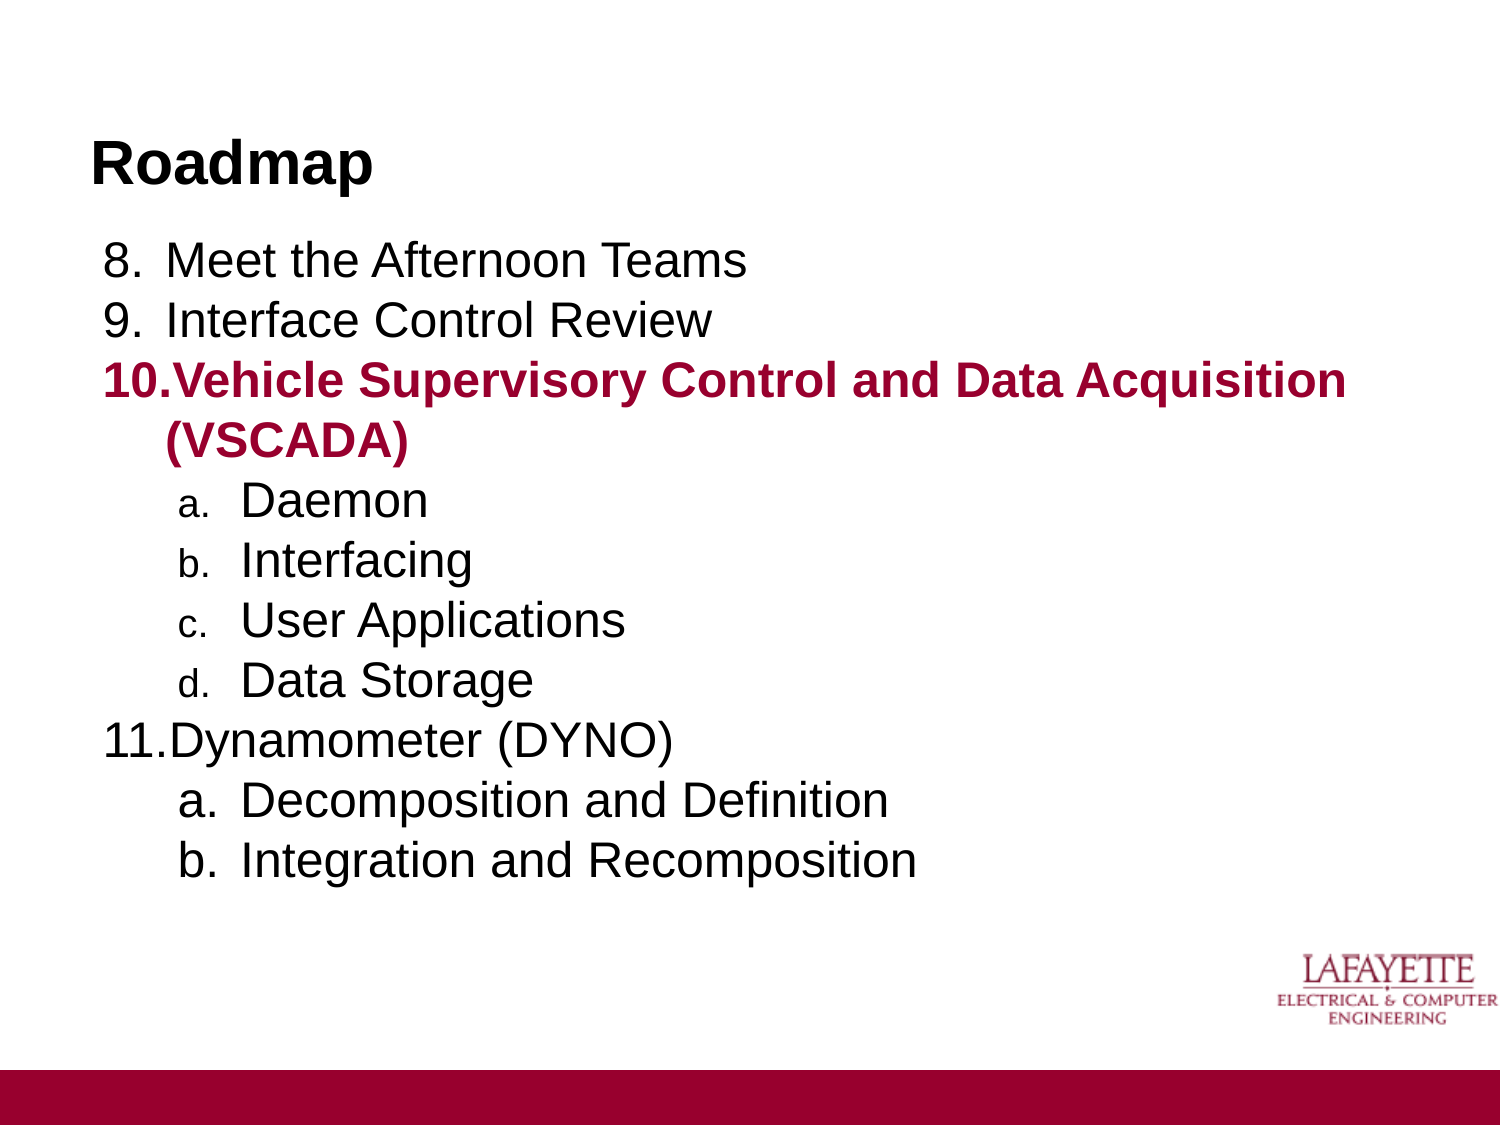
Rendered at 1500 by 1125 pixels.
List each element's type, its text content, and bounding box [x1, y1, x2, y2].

title Roadmap [75, 45, 1425, 212]
picture [1426, 926, 1500, 1027]
list Meet the Afternoon Teams Interface Control Review Vehicle Supervisory Control and Data Acquisition (VSCADA) Daemon Interfacing User Applications Data Storage Dynamometer (DYNO) Decomposition and Definition Integration and Recomposition [75, 212, 1426, 1028]
